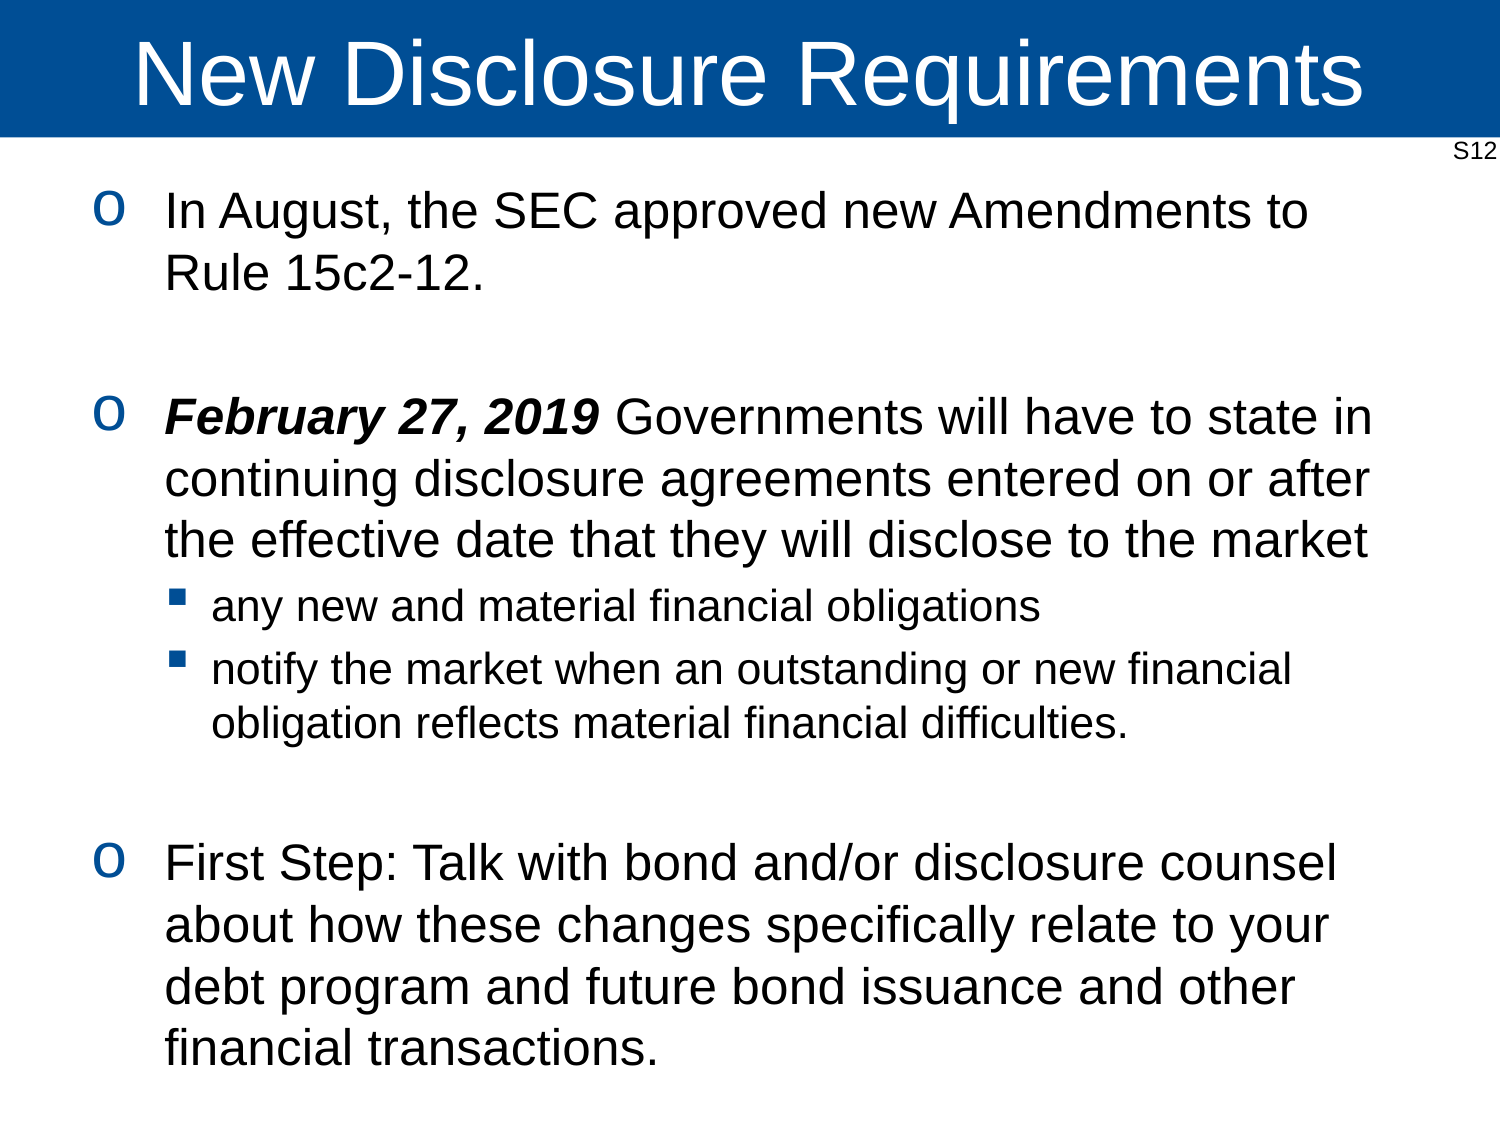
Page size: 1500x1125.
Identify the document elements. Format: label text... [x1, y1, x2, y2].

list In August, the SEC approved new Amendments to Rule 15c2-12. February 27, 2019 Governments will have to state in continuing disclosure agreements entered on or after the effective date that they will disclose to the market any new and material financial obligations notify the market when an outstanding or new financial obligation reflects material financial difficulties. First Step: Talk with bond and/or disclosure counsel about how these changes specifically relate to your debt program and future bond issuance and other financial transactions. [75, 170, 1425, 1088]
title New Disclosure Requirements [0, 0, 1500, 138]
slide_number S12 [1162, 127, 1500, 188]
